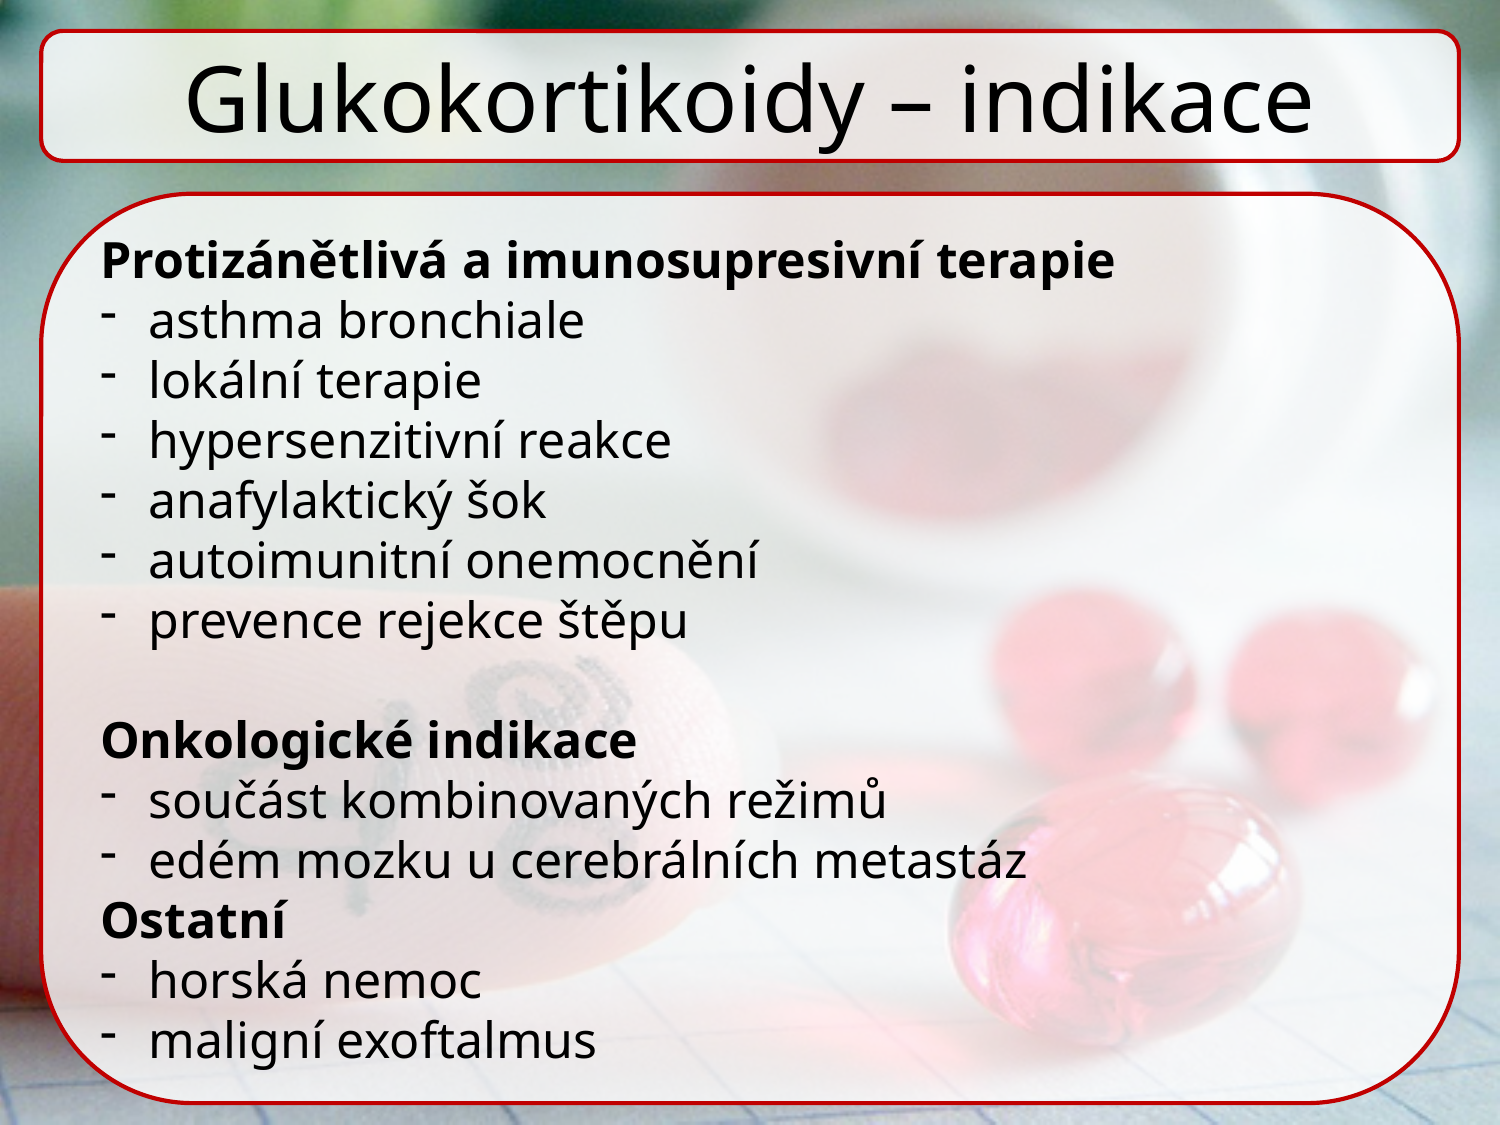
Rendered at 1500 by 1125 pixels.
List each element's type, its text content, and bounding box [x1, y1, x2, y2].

text_box Glukokortikoidy – indikace [39, 28, 1461, 163]
picture [0, 0, 1500, 1125]
text_box Protizánětlivá a imunosupresivní terapie asthma bronchiale lokální terapie hypersenzitivní reakce anafylaktický šok autoimunitní onemocnění prevence rejekce štěpu Onkologické indikace součást kombinovaných režimů edém mozku u cerebrálních metastáz Ostatní horská nemoc maligní exoftalmus [39, 191, 1461, 1106]
